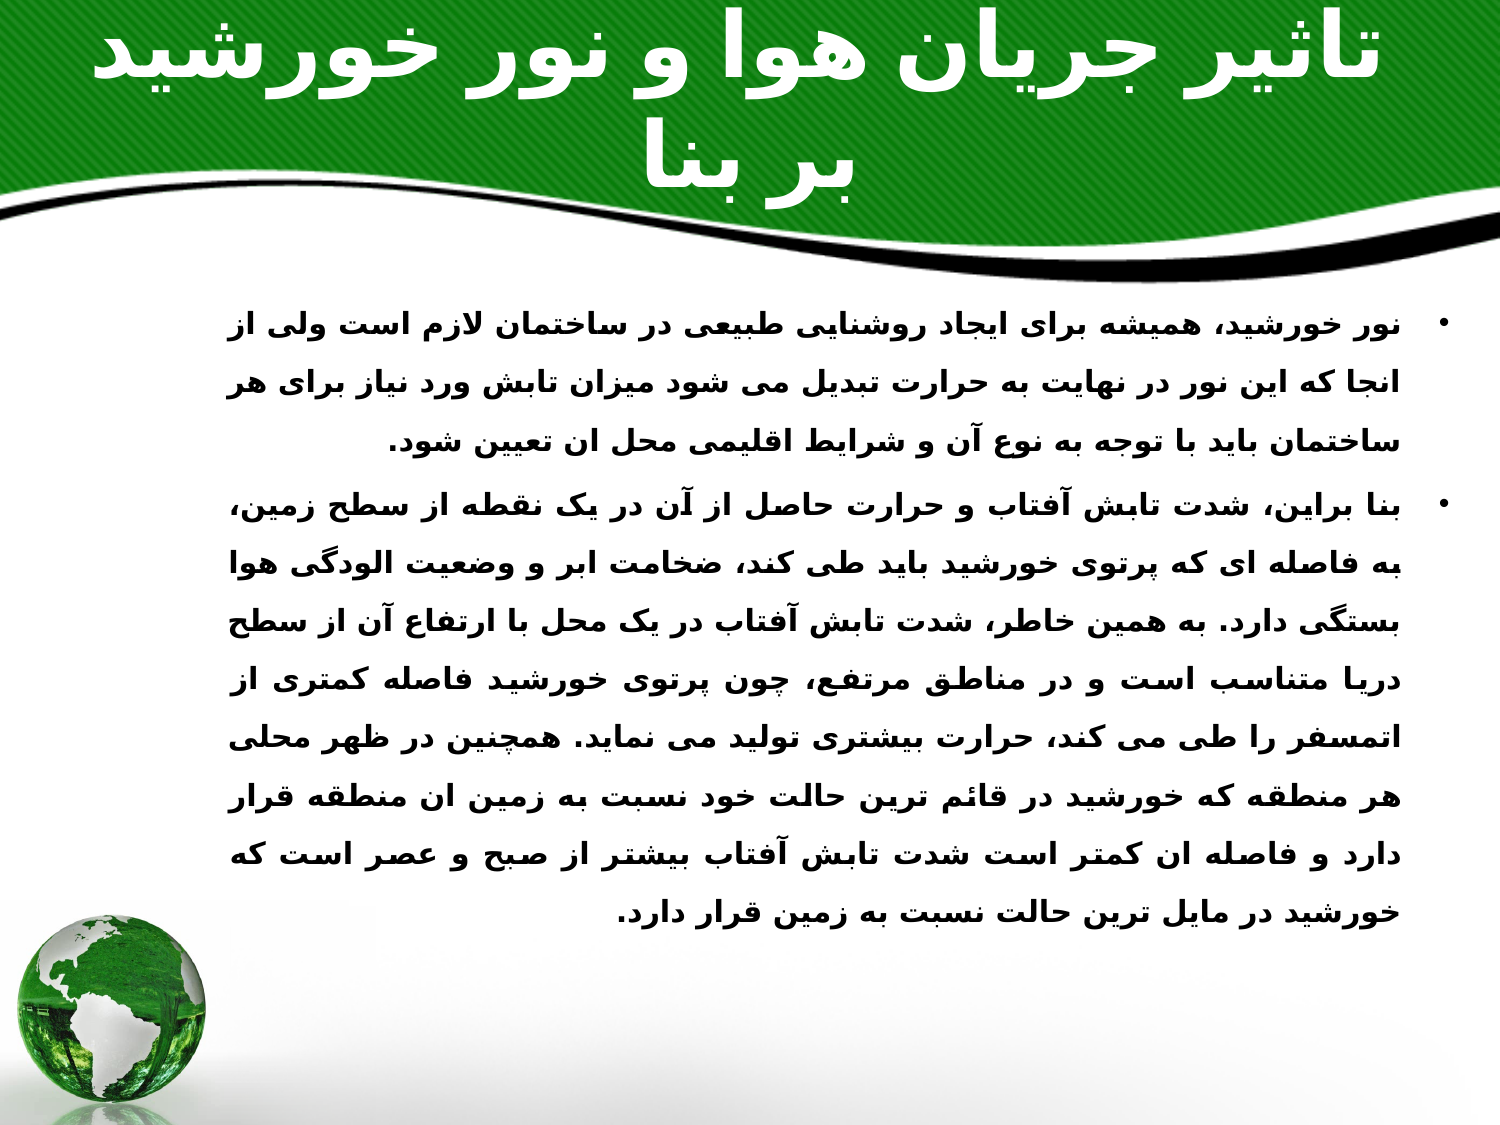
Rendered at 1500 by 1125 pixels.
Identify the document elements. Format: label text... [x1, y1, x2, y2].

title تاثیر جریان هوا و نور خورشید بر بنا [37, 8, 1463, 183]
list نور خورشید، همیشه برای ایجاد روشنایی طبیعی در ساختمان لازم است ولی از انجا که این نور در نهایت به حرارت تبدیل می شود میزان تابش ورد نیاز برای هر ساختمان باید با توجه به نوع آن و شرایط اقلیمی محل ان تعیین شود. بنا براین، شدت تابش آفتاب و حرارت حاصل از آن در یک نقطه از سطح زمین، به فاصله ای که پرتوی خورشید باید طی کند، ضخامت ابر و وضعیت الودگی هوا بستگی دارد. به همین خاطر، شدت تابش آفتاب در یک محل با ارتفاع آن از سطح دریا متناسب است و در مناطق مرتفع، چون پرتوی خورشید فاصله کمتری از اتمسفر را طی می کند، حرارت بیشتری تولید می نماید. همچنین در ظهر محلی هر منطقه که خورشید در قائم ترین حالت خود نسبت به زمین ان منطقه قرار دارد و فاصله ان کمتر است شدت تابش آفتاب بیشتر از صبح و عصر است که خورشید در مایل ترین حالت نسبت به زمین قرار دارد. [212, 275, 1463, 1025]
picture [0, 0, 1500, 1125]
